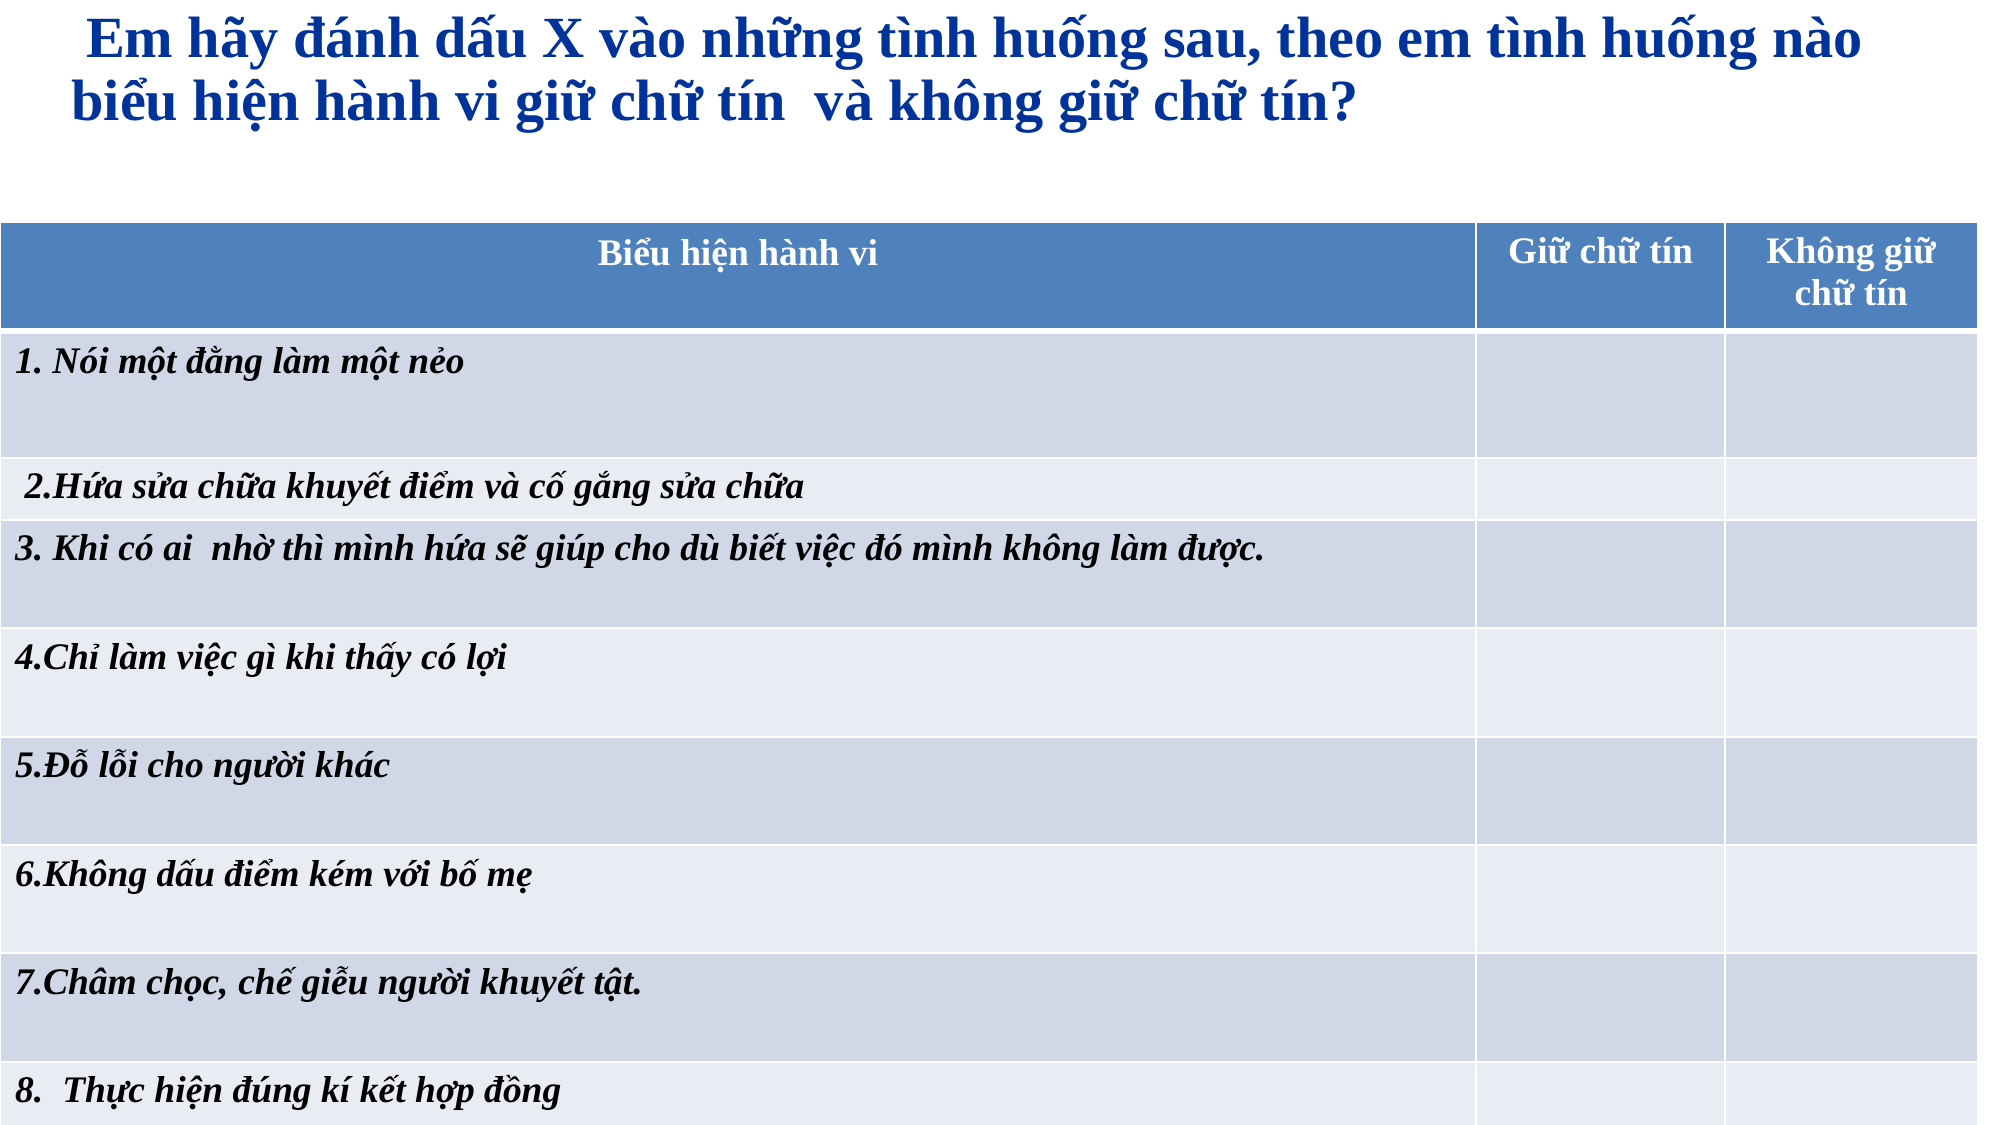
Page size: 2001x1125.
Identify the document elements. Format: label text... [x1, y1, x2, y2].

table_cell [1726, 334, 1977, 457]
table_cell [1477, 1063, 1724, 1125]
table_cell [1726, 629, 1977, 736]
table_cell [1726, 738, 1977, 844]
title Em hãy đánh dấu X vào những tình huống sau, theo em tình huống nào biểu hiện hành vi giữ chữ tín và không giữ chữ tín? [56, 0, 1932, 222]
table_cell [1726, 1063, 1977, 1125]
table_cell [1726, 459, 1977, 519]
table_cell 5.Đỗ lỗi cho người khác [1, 738, 1475, 844]
table_cell [1477, 629, 1724, 736]
table_cell [1726, 521, 1977, 627]
table_cell 3. Khi có ai nhờ thì mình hứa sẽ giúp cho dù biết việc đó mình không làm được. [1, 521, 1475, 627]
table_cell 1. Nói một đằng làm một nẻo [1, 334, 1475, 457]
table_cell [1477, 334, 1724, 457]
table_cell [1477, 954, 1724, 1061]
table_cell 2.Hứa sửa chữa khuyết điểm và cố gắng sửa chữa [1, 459, 1475, 519]
table_header Giữ chữ tín [1477, 223, 1724, 328]
table_cell [1726, 846, 1977, 952]
table_cell [1726, 954, 1977, 1061]
table_cell 4.Chỉ làm việc gì khi thấy có lợi [1, 629, 1475, 736]
table_header Không giữ chữ tín [1726, 223, 1977, 328]
table_cell [1477, 459, 1724, 519]
table_cell 7.Châm chọc, chế giễu người khuyết tật. [1, 954, 1475, 1061]
table_header Biểu hiện hành vi [1, 223, 1475, 328]
table_cell [1477, 846, 1724, 952]
table_cell [1477, 738, 1724, 844]
table_cell 8. Thực hiện đúng kí kết hợp đồng [1, 1063, 1475, 1125]
table_cell 6.Không dấu điểm kém với bố mẹ [1, 846, 1475, 952]
table_cell [1477, 521, 1724, 627]
